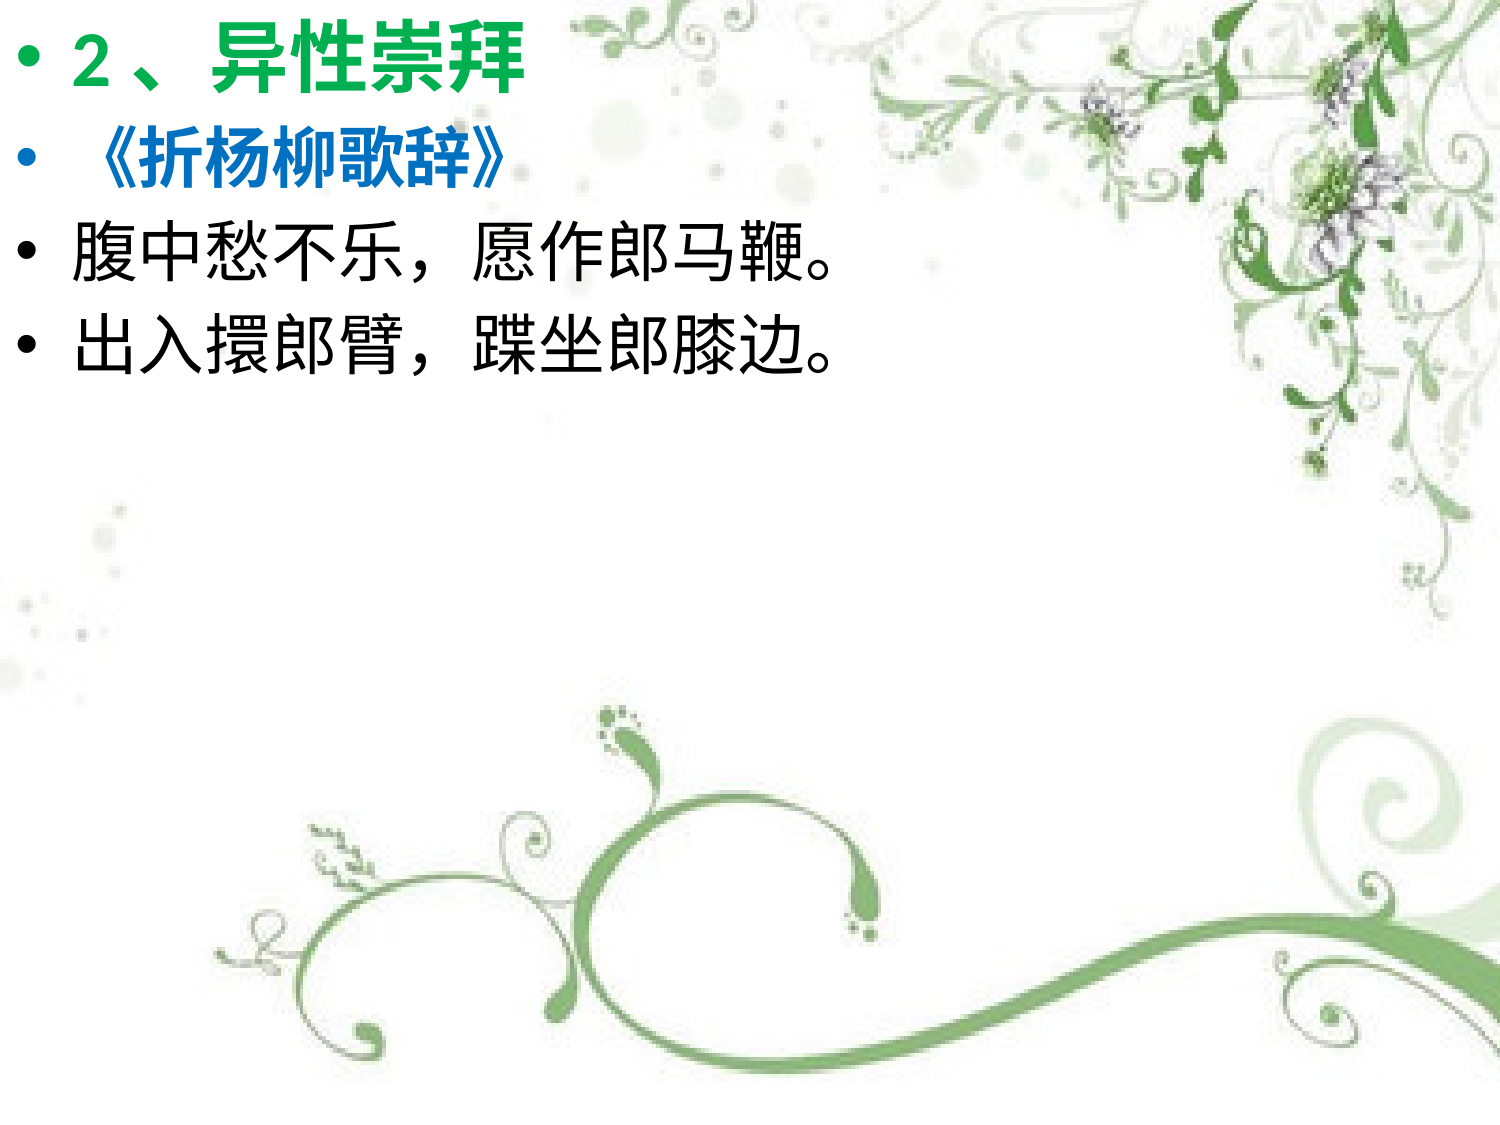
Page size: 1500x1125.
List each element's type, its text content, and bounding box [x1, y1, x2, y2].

list 2、异性崇拜 《折杨柳歌辞》 腹中愁不乐，愿作郎马鞭。 出入擐郎臂，蹀坐郎膝边。 [0, 0, 1500, 1125]
